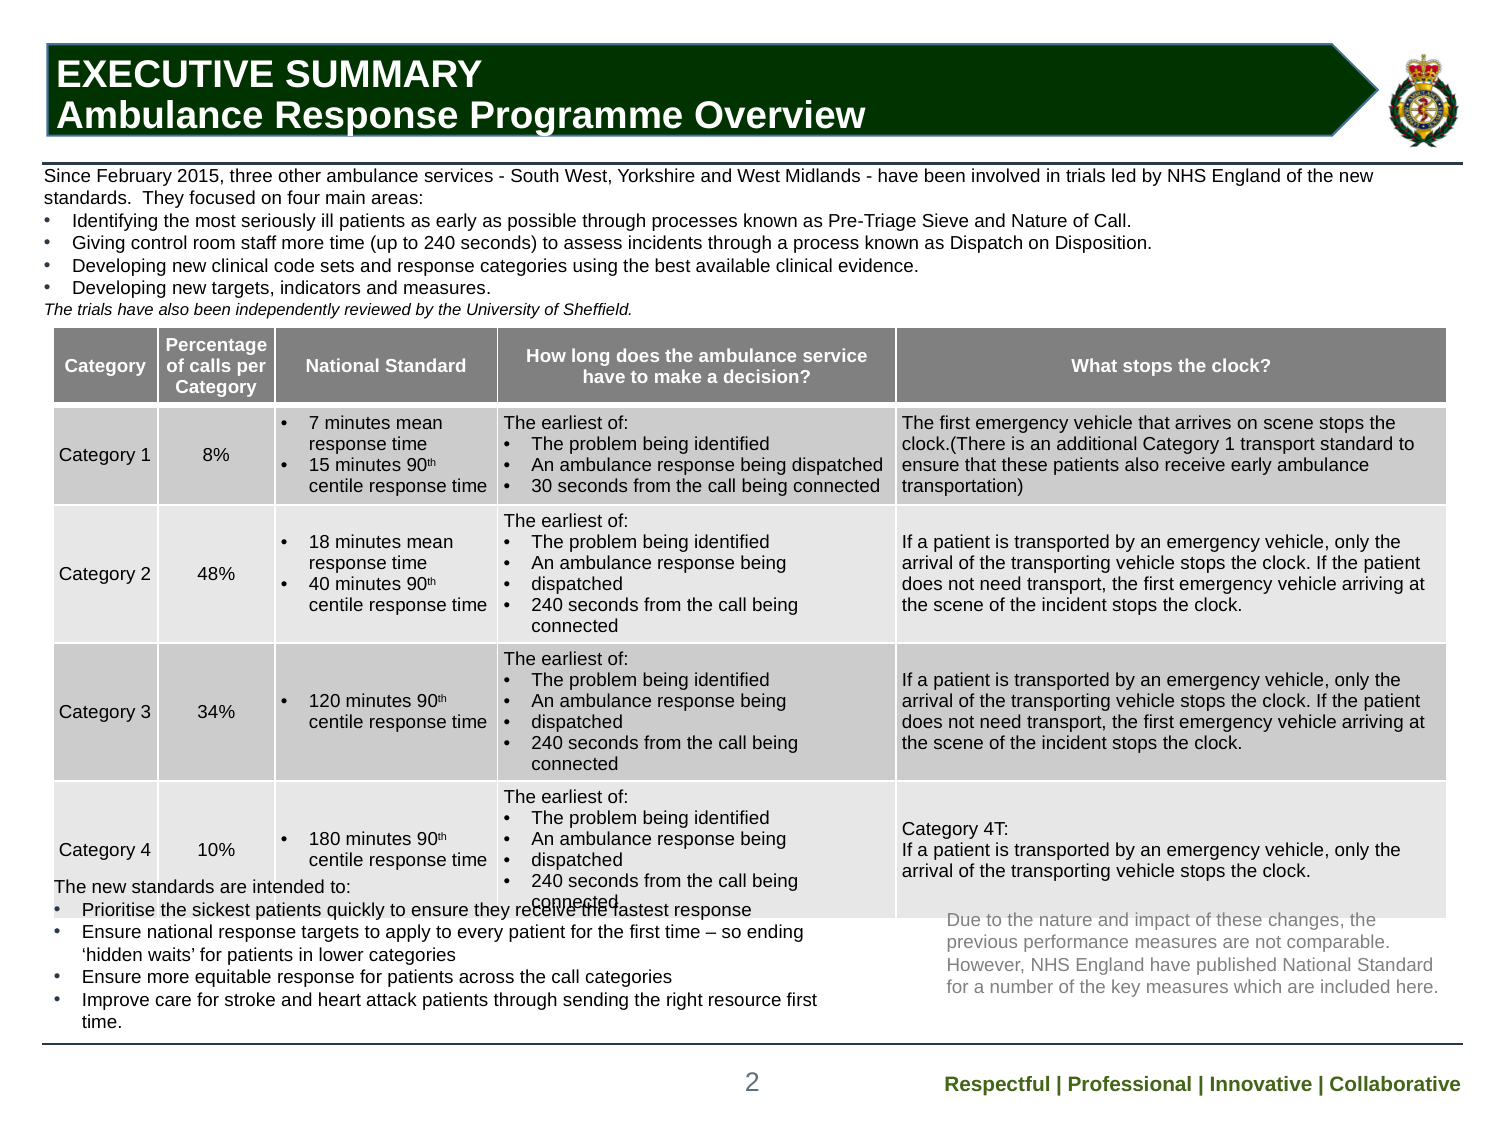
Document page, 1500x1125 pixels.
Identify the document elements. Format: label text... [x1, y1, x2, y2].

table_cell The earliest of: The problem being identified An ambulance response being dispatched 240 seconds from the call being connected [498, 506, 895, 642]
table_header National Standard [276, 328, 497, 402]
table_cell 10% [159, 782, 274, 864]
text_box [1372, 84, 1378, 96]
table_header How long does the ambulance service have to make a decision? [498, 328, 895, 402]
text_box EXECUTIVE SUMMARY Ambulance Response Programme Overview [41, 46, 1372, 164]
table_cell 180 minutes 90th centile response time [276, 782, 497, 864]
table_cell Category 4T: If a patient is transported by an emergency vehicle, only the arrival of the transporting vehicle stops the clock. [897, 782, 1446, 918]
text_box The new standards are intended to: Prioritise the sickest patients quickly to ensure they receive the fastest response Ensure national response targets to apply to every patient for the first time – so ending ‘hidden waits’ for patients in lower categories Ensure more equitable response for patients across the call categories Improve care for stroke and heart attack patients through sending the right resource first time. [42, 864, 870, 1044]
table_cell Category 1 [54, 408, 157, 504]
table_cell 120 minutes 90th centile response time [276, 644, 497, 780]
text_box Since February 2015, three other ambulance services - South West, Yorkshire and West Midlands - have been involved in trials led by NHS England of the new standards. They focused on four main areas: Identifying the most seriously ill patients as early as possible through processes known as Pre-Triage Sieve and Nature of Call. Giving control room staff more time (up to 240 seconds) to assess incidents through a process known as Dispatch on Disposition. Developing new clinical code sets and response categories using the best available clinical evidence. Developing new targets, indicators and measures. The trials have also been independently reviewed by the University of Sheffield. [41, 161, 1460, 322]
picture [1378, 46, 1471, 159]
table_cell Category 2 [54, 506, 157, 642]
table_cell Category 4 [54, 782, 157, 874]
table_header What stops the clock? [897, 328, 1446, 402]
table_header Percentage of calls per Category [159, 328, 274, 402]
table_cell 48% [159, 506, 274, 642]
table_cell If a patient is transported by an emergency vehicle, only the arrival of the transporting vehicle stops the clock. If the patient does not need transport, the first emergency vehicle arriving at the scene of the incident stops the clock. [897, 644, 1446, 780]
table_cell The earliest of: The problem being identified An ambulance response being dispatched 30 seconds from the call being connected [498, 408, 895, 504]
table_header Category [54, 328, 157, 402]
table_cell 8% [159, 408, 274, 504]
table_cell If a patient is transported by an emergency vehicle, only the arrival of the transporting vehicle stops the clock. If the patient does not need transport, the first emergency vehicle arriving at the scene of the incident stops the clock. [897, 506, 1446, 642]
table_cell The first emergency vehicle that arrives on scene stops the clock.(There is an additional Category 1 transport standard to ensure that these patients also receive early ambulance transportation) [897, 408, 1446, 504]
table_cell Category 3 [54, 644, 157, 780]
table_cell The earliest of: The problem being identified An ambulance response being dispatched 240 seconds from the call being connected [498, 782, 895, 918]
table_cell 7 minutes mean response time 15 minutes 90th centile response time [276, 408, 497, 504]
table_cell The earliest of: The problem being identified An ambulance response being dispatched 240 seconds from the call being connected [498, 644, 895, 780]
text_box Due to the nature and impact of these changes, the previous performance measures are not comparable. However, NHS England have published National Standard for a number of the key measures which are included here. [938, 884, 1460, 1022]
table_cell 18 minutes mean response time 40 minutes 90th centile response time [276, 506, 497, 642]
table_cell 34% [159, 644, 274, 780]
